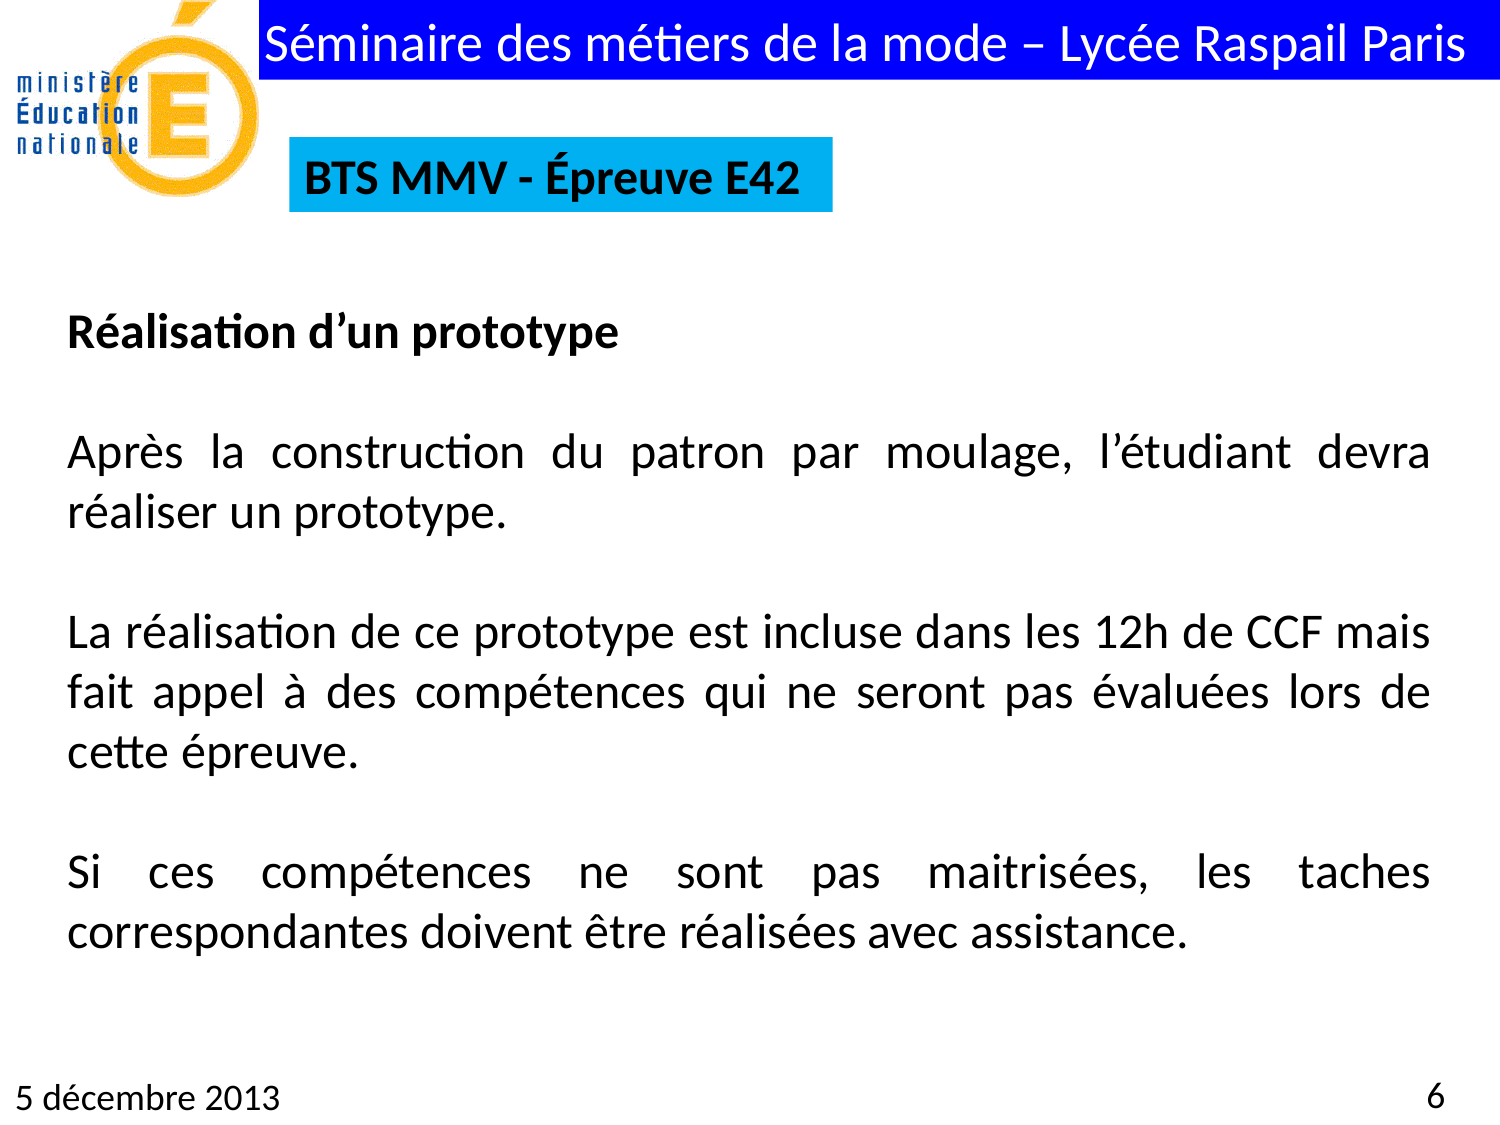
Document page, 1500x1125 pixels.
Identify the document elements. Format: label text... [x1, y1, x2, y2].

text_box BTS MMV - Épreuve E42 [289, 137, 833, 212]
picture [17, 0, 259, 197]
text_box Réalisation d’un prototype Après la construction du patron par moulage, l’étudiant devra réaliser un prototype. La réalisation de ce prototype est incluse dans les 12h de CCF mais fait appel à des compétences qui ne seront pas évaluées lors de cette épreuve. Si ces compétences ne sont pas maitrisées, les taches correspondantes doivent être réalisées avec assistance. [53, 290, 1447, 966]
slide_number 6 [1411, 1064, 1500, 1124]
slide_number 5 décembre 2013 [0, 1065, 350, 1125]
